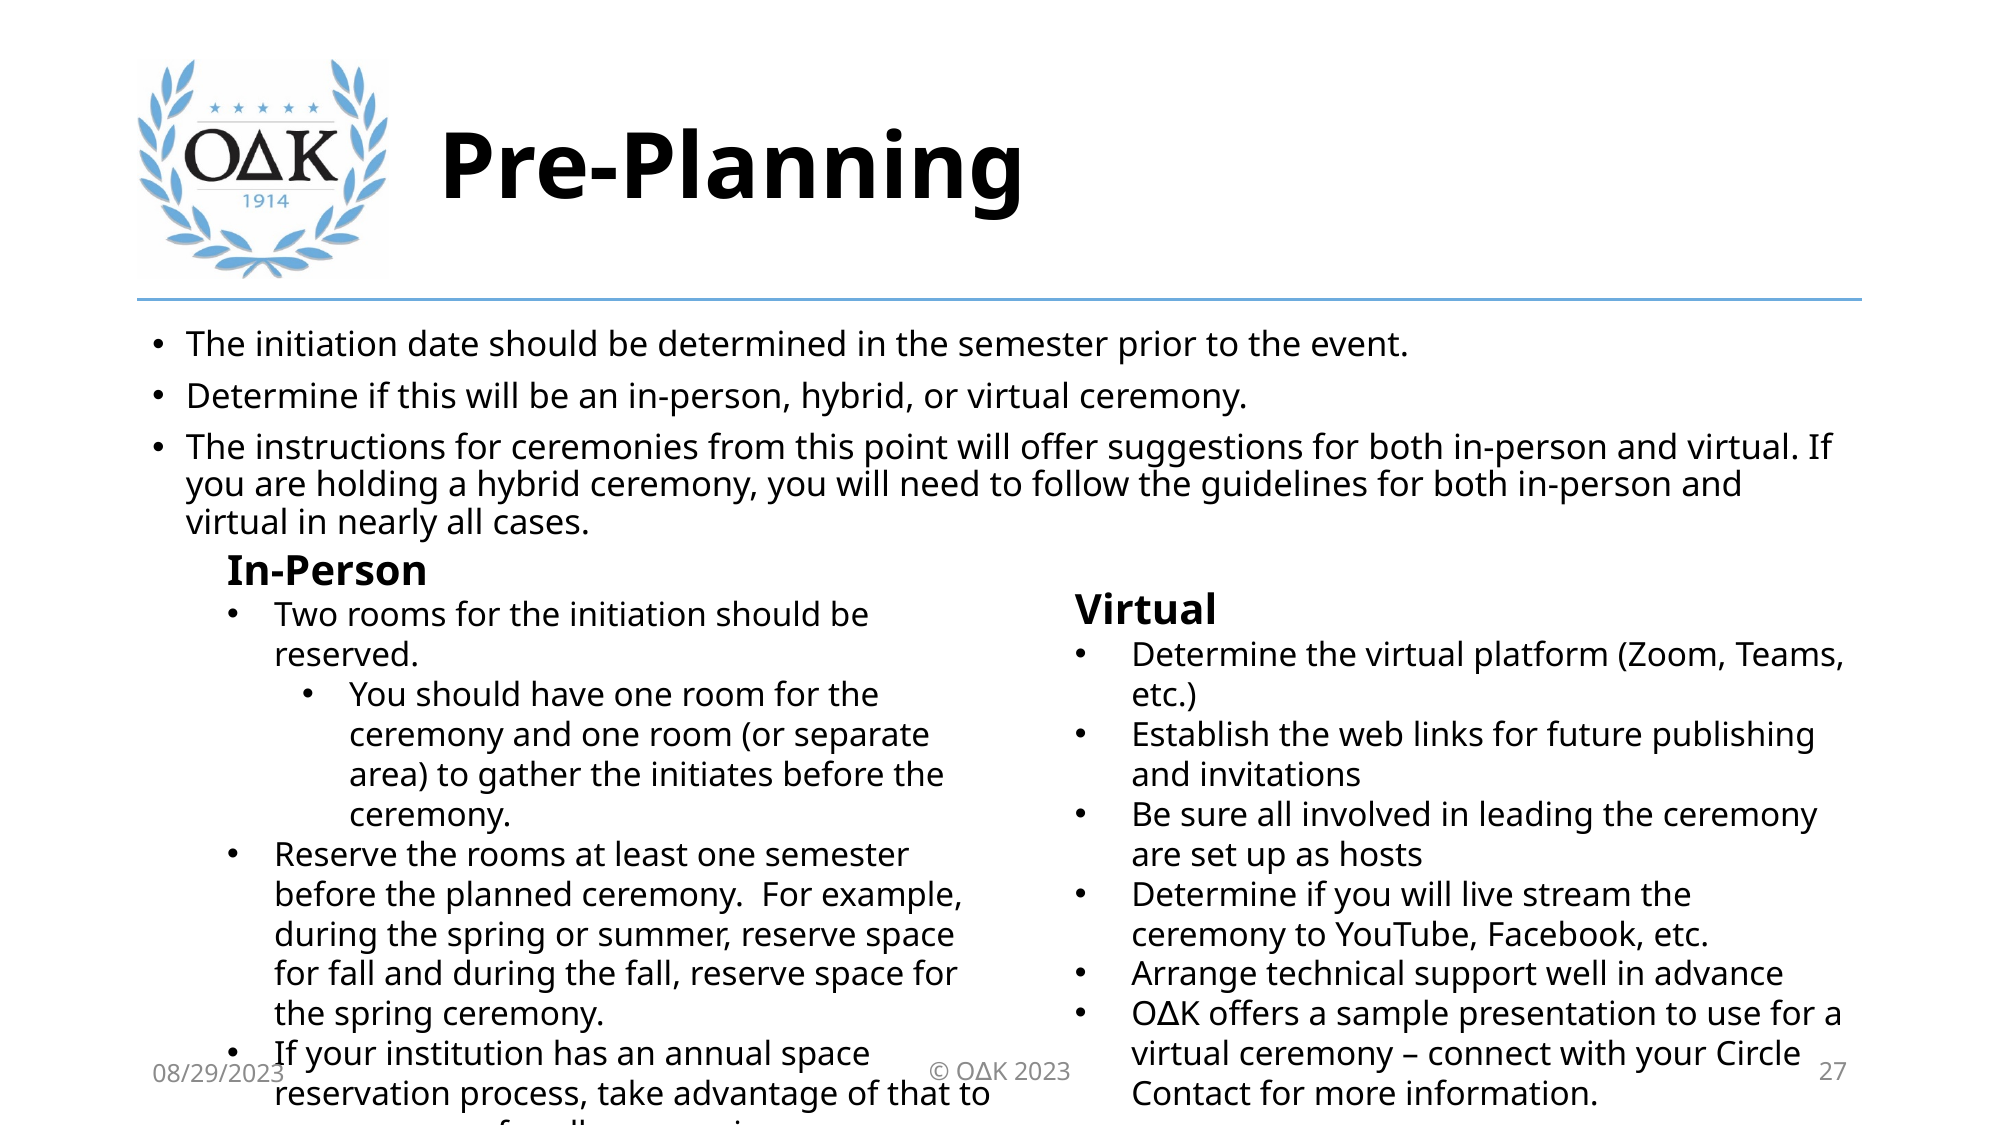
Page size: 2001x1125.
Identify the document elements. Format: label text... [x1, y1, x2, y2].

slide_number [137, 1042, 588, 1103]
text_box In-Person Two rooms for the initiation should be reserved. You should have one room for the ceremony and one room (or separate area) to gather the initiates before the ceremony. Reserve the rooms at least one semester before the planned ceremony. For example, during the spring or summer, reserve space for fall and during the fall, reserve space for the spring ceremony. If your institution has an annual space reservation process, take advantage of that to reserve space for all ceremonies. Virtual Determine the virtual platform (Zoom, Teams, etc.) Establish the web links for future publishing and invitations Be sure all involved in leading the ceremony are set up as hosts Determine if you will live stream the ceremony to YouTube, Facebook, etc. Arrange technical support well in advance O∆K offers a sample presentation to use for a virtual ceremony – connect with your Circle Contact for more information. [137, 535, 1863, 1125]
title Pre-Planning [423, 59, 1863, 278]
footer © O∆K 2023 [662, 1042, 1338, 1103]
picture [137, 59, 389, 279]
list The initiation date should be determined in the semester prior to the event. Determine if this will be an in-person, hybrid, or virtual ceremony. The instructions for ceremonies from this point will offer suggestions for both in-person and virtual. If you are holding a hybrid ceremony, you will need to follow the guidelines for both in-person and virtual in nearly all cases. [137, 319, 1863, 535]
slide_number 27 [1412, 1042, 1863, 1103]
